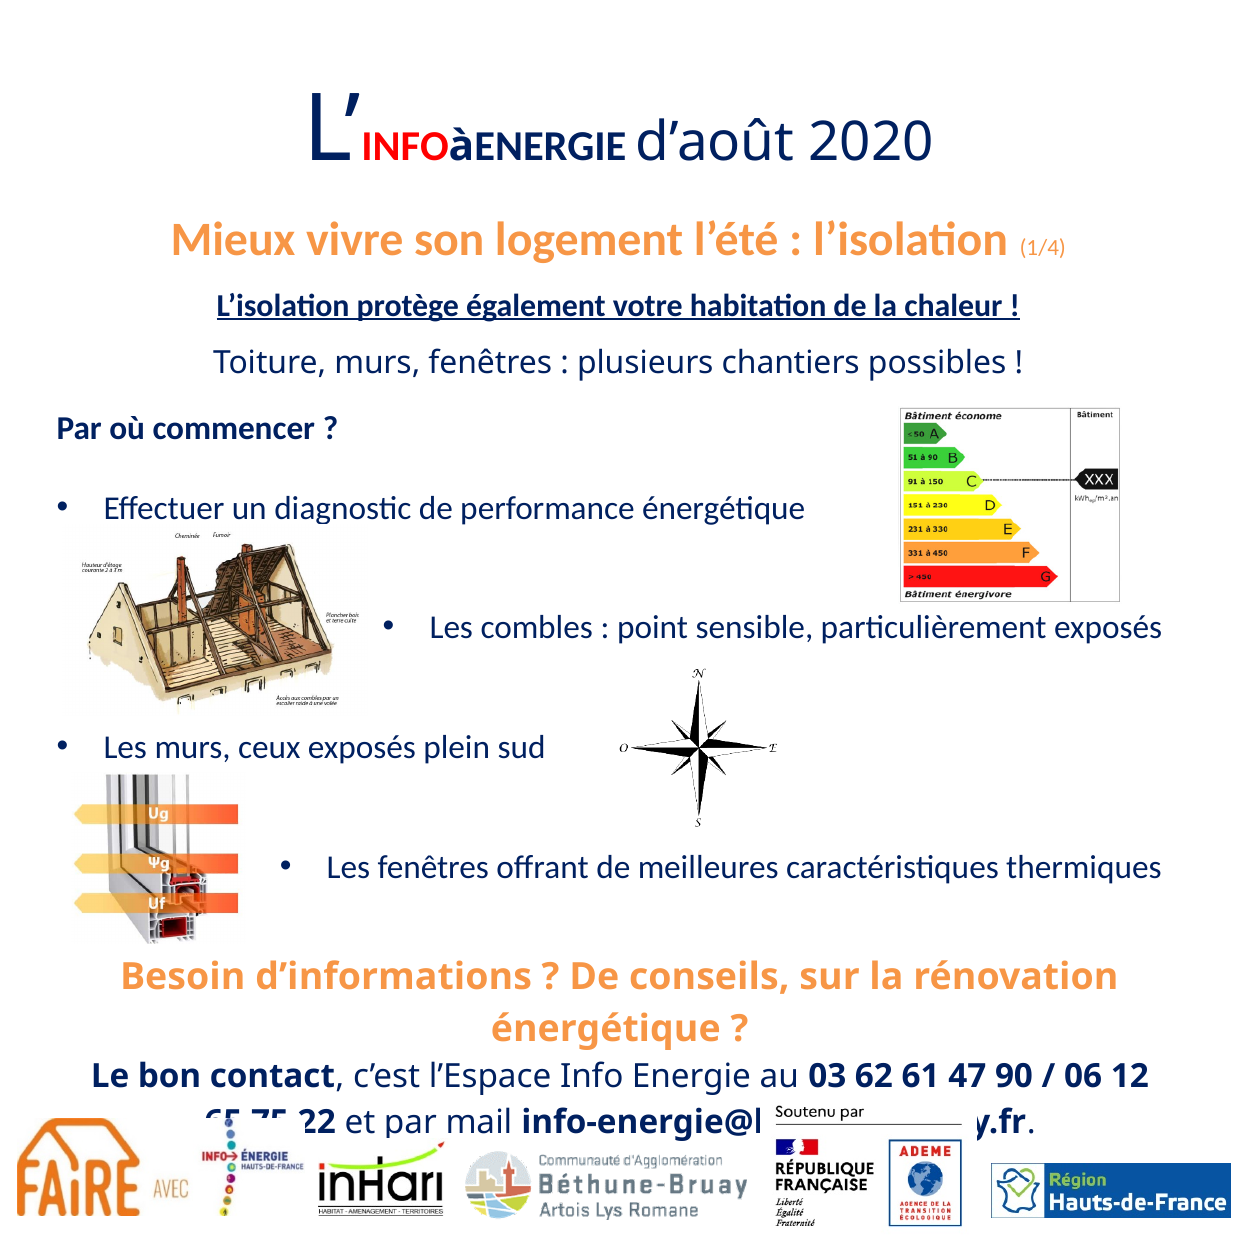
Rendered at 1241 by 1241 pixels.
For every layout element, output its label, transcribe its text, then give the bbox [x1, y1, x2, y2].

title L’INFOàENERGIE d’août 2020 Mieux vivre son logement l’été : l’isolation (1/4) L’isolation protège également votre habitation de la chaleur ! Toiture, murs, fenêtres : plusieurs chantiers possibles ! [8, 0, 1229, 388]
text_box Par où commencer ? Effectuer un diagnostic de performance énergétique Les combles : point sensible, particulièrement exposés Les murs, ceux exposés plein sud Les fenêtres offrant de meilleures caractéristiques thermiques [41, 398, 1178, 893]
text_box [17, 1090, 1231, 1241]
picture [603, 652, 793, 842]
text_box Besoin d’informations ? De conseils, sur la rénovation énergétique ? Le bon contact, c’est l’Espace Info Energie au 03 62 61 47 90 / 06 12 65 75 22 et par mail info-energie@bethunebruay.fr. [65, 937, 1175, 1090]
picture [62, 524, 368, 716]
picture [848, 402, 1178, 610]
picture [71, 772, 246, 945]
